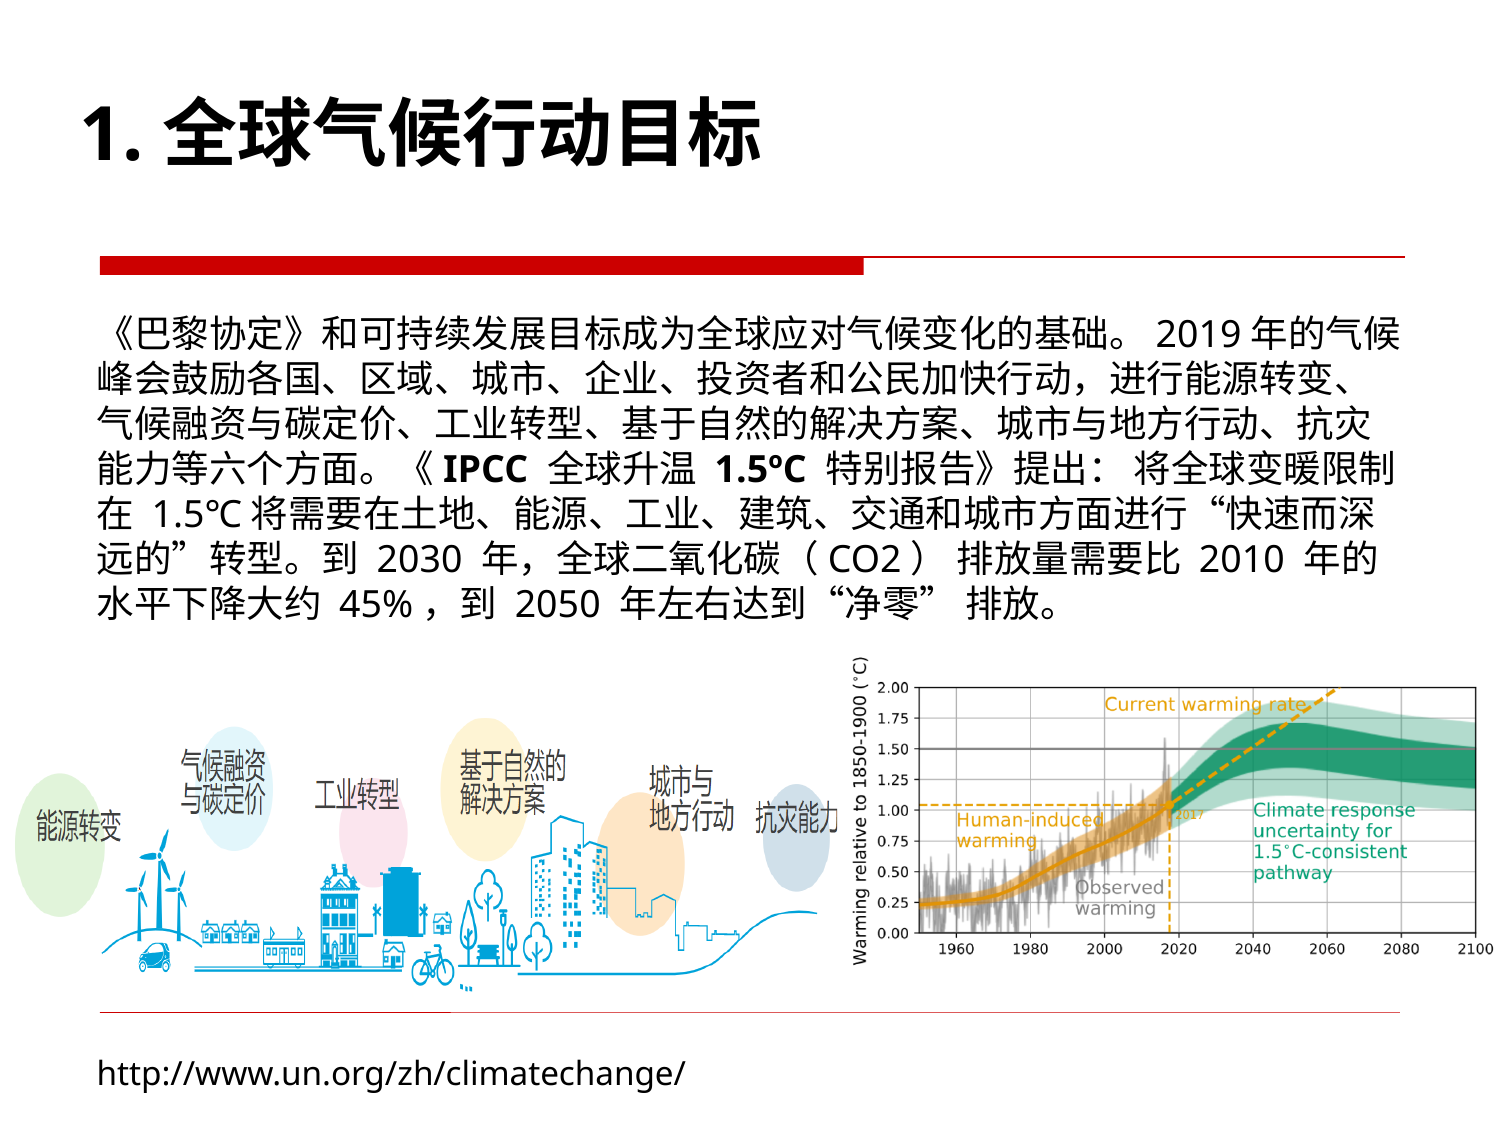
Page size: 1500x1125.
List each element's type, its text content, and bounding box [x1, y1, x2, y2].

picture [5, 676, 838, 996]
text_box http://www.un.org/zh/climatechange/ [81, 1045, 849, 1100]
text_box 1.全球气候行动目标 [64, 78, 1417, 183]
text_box 《巴黎协定》和可持续发展目标成为全球应对气候变化的基础。2019年的气候峰会鼓励各国、区域、城市、企业、投资者和公民加快行动，进行能源转变、气候融资与碳定价、工业转型、基于自然的解决方案、城市与地方行动、抗灾能力等六个方面。《IPCC 全球升温 1.5ºC 特别报告》提出： 将全球变暖限制在 1.5℃将需要在土地、能源、工业、建筑、交通和城市方面进行“快速而深远的”转型。到 2030 年，全球二氧化碳（CO2） 排放量需要比 2010 年的水平下降大约 45%，到 2050 年左右达到“净零” 排放。 [81, 302, 1417, 675]
picture [843, 640, 1500, 969]
